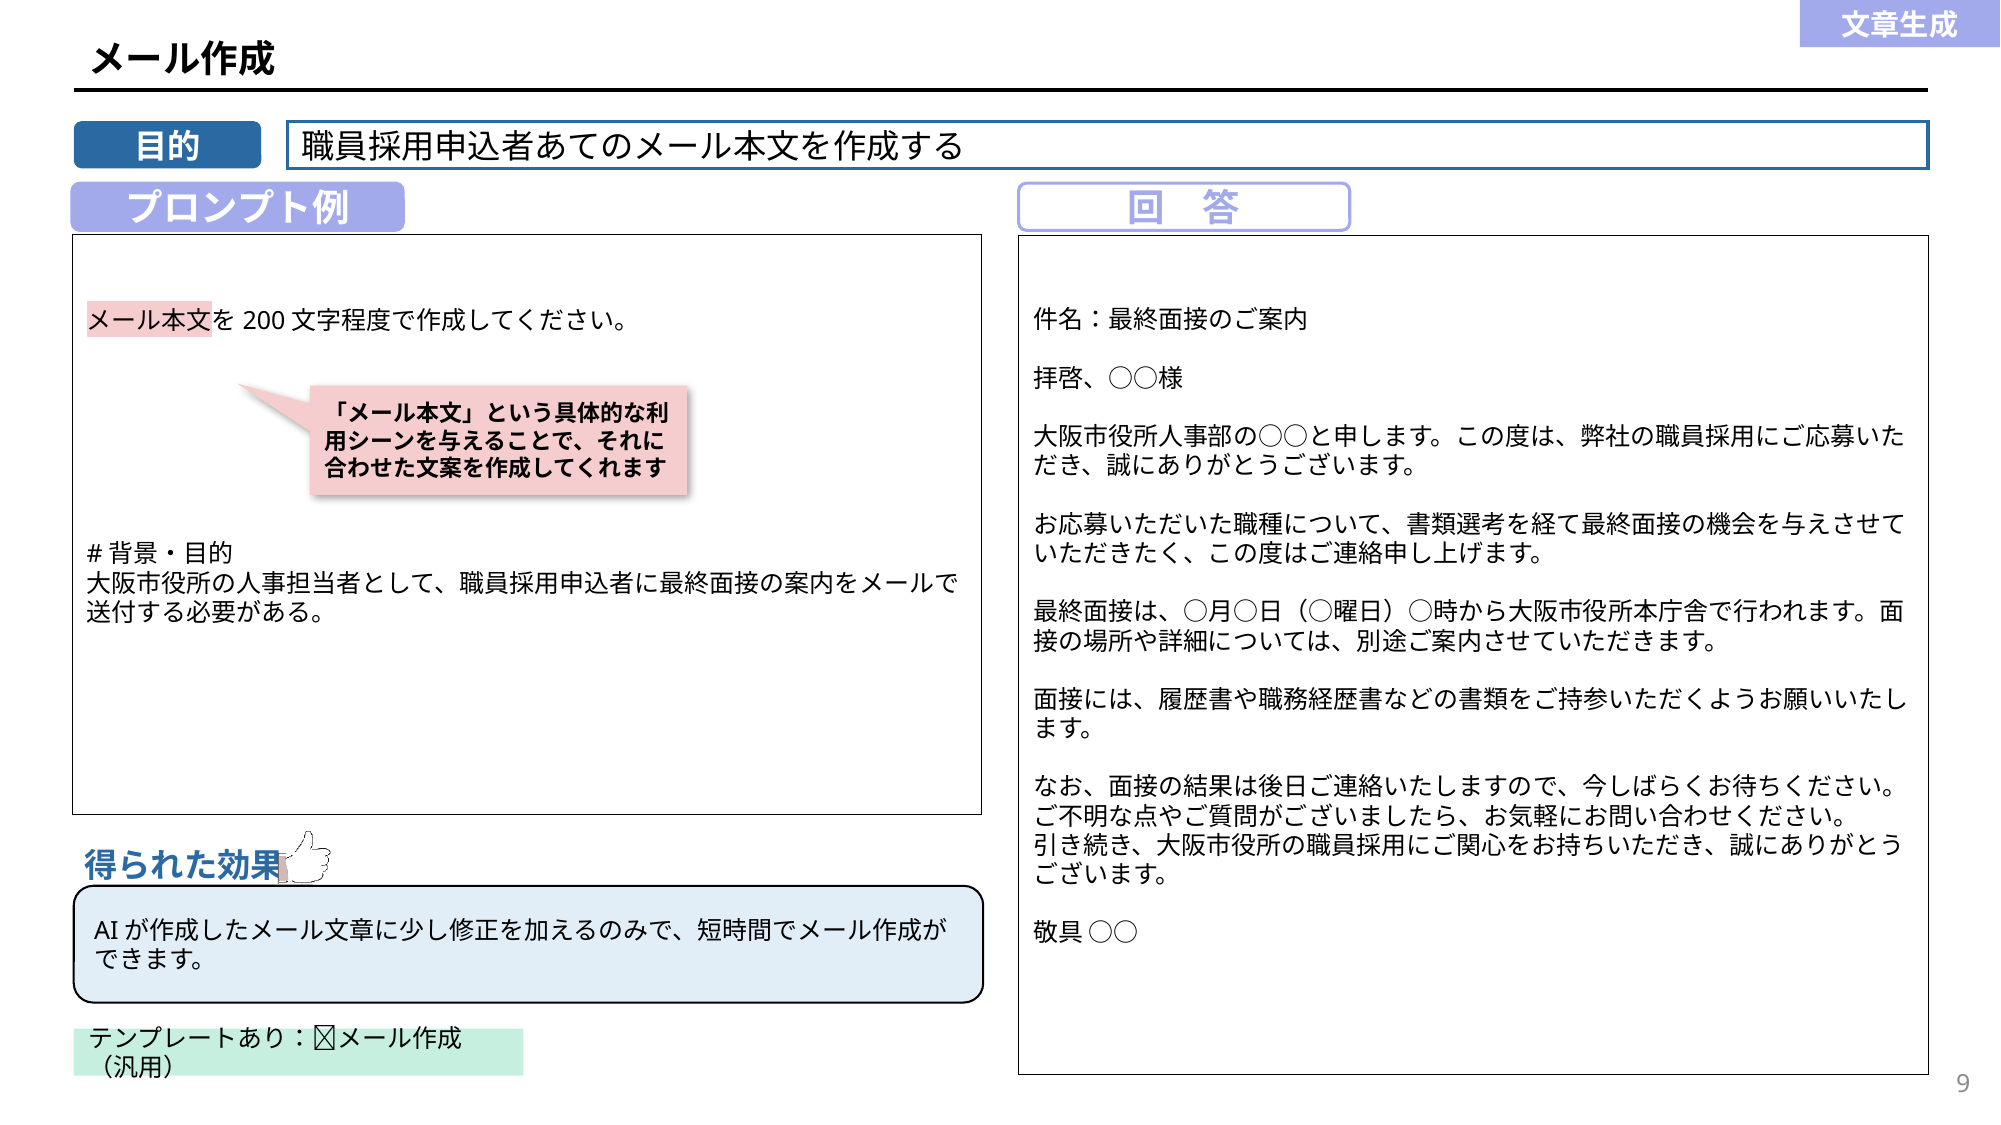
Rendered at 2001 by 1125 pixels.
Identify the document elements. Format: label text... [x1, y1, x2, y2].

text_box 文章生成 [1798, 0, 2000, 49]
text_box 「メール本文」という具体的な利用シーンを与えることで、それに合わせた文案を作成してくれます [236, 382, 688, 496]
text_box メール作成 [73, 28, 1819, 88]
text_box 回 答 [1017, 181, 1352, 232]
text_box 得られた効果 [68, 840, 259, 888]
picture [259, 814, 350, 905]
text_box メール本文を200文字程度で作成してください。 #背景・目的 大阪市役所の人事担当者として、職員採用申込者に最終面接の案内をメールで送付する必要がある。 [71, 233, 982, 815]
text_box AIが作成したメール文章に少し修正を加えるのみで、短時間でメール作成ができます。 [72, 884, 985, 1004]
text_box 件名：最終面接のご案内 拝啓、○○様 大阪市役所人事部の○○と申します。この度は、弊社の職員採用にご応募いただき、誠にありがとうございます。 お応募いただいた職種について、書類選考を経て最終面接の機会を与えさせていただきたく、この度はご連絡申し上げます。 最終面接は、○月○日（○曜日）○時から大阪市役所本庁舎で行われます。面接の場所や詳細については、別途ご案内させていただきます。 面接には、履歴書や職務経歴書などの書類をご持参いただくようお願いいたします。 なお、面接の結果は後日ご連絡いたしますので、今しばらくお待ちください。 ご不明な点やご質問がございましたら、お気軽にお問い合わせください。 引き続き、大阪市役所の職員採用にご関心をお持ちいただき、誠にありがとうございます。 敬具 ○○ [1017, 234, 1929, 1075]
text_box 職員採用申込者あてのメール本文を作成する [287, 121, 1929, 169]
text_box 目的 [72, 119, 263, 170]
slide_number 9 [1535, 1054, 1986, 1115]
text_box テンプレートあり：📄メール作成（汎用） [72, 1028, 524, 1077]
text_box プロンプト例 [70, 181, 405, 232]
